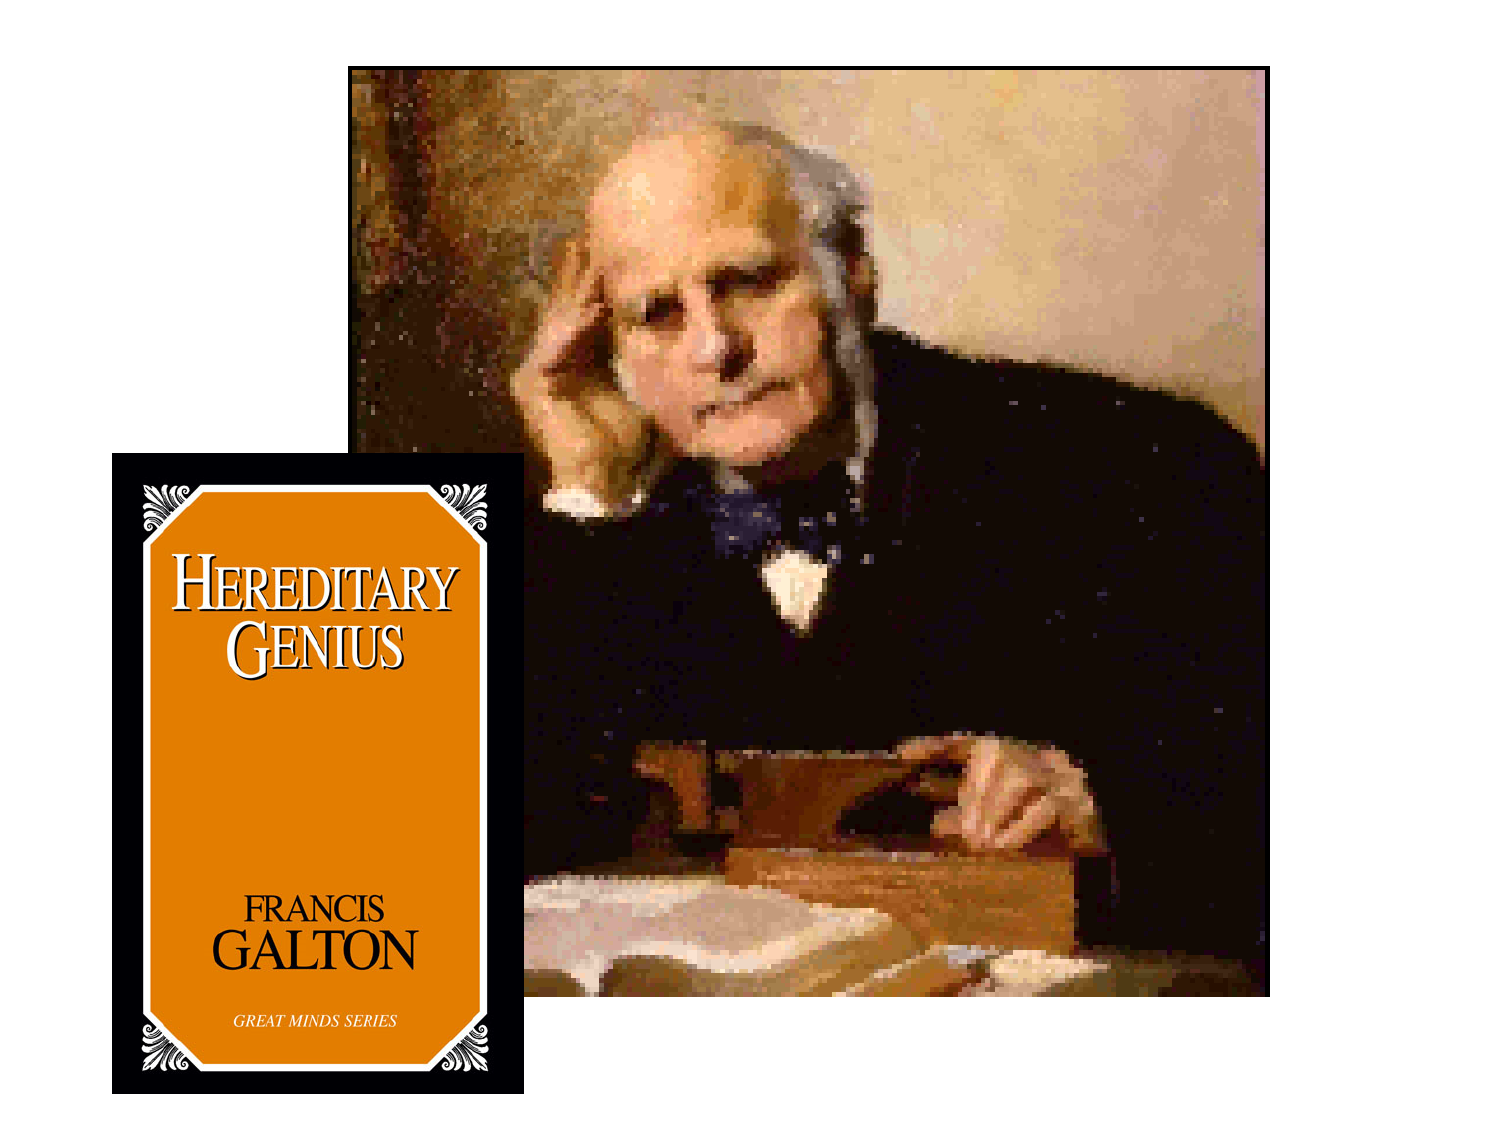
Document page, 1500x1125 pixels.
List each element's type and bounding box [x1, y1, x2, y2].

picture [111, 66, 1270, 1095]
